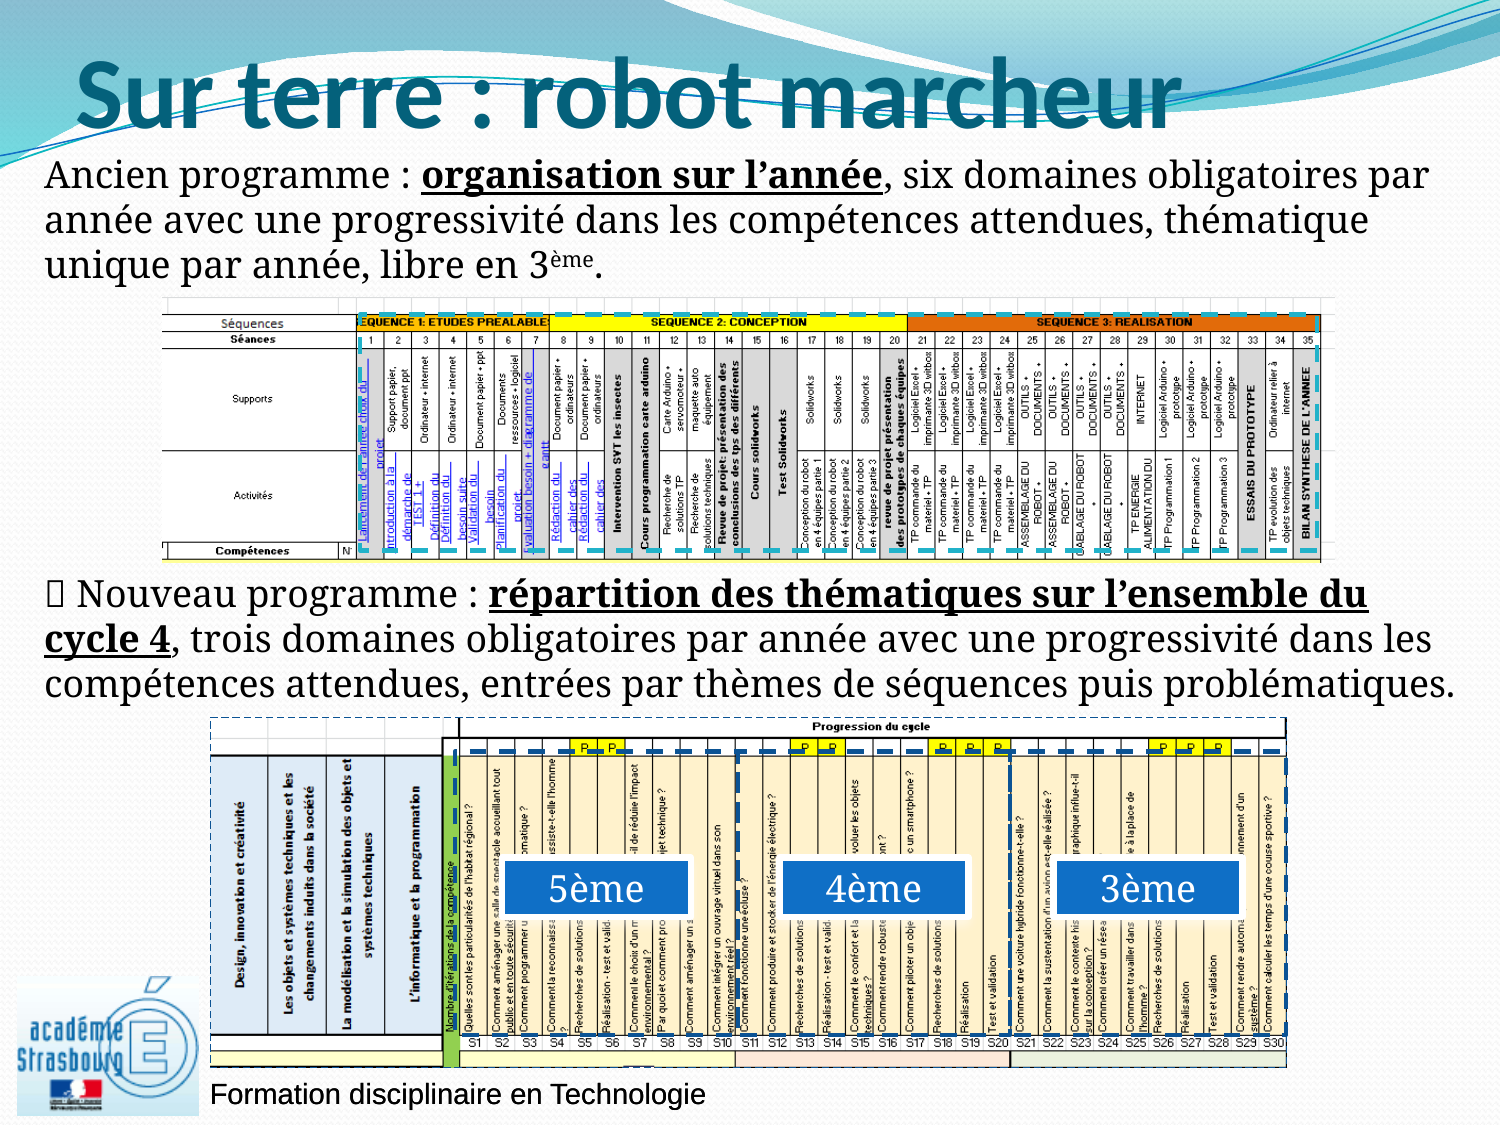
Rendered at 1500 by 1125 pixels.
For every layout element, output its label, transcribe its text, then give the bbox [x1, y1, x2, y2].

text_box  Nouveau programme : répartition des thématiques sur l’ensemble du cycle 4, trois domaines obligatoires par année avec une progressivité dans les compétences attendues, entrées par thèmes de séquences puis problématiques. [29, 562, 1474, 713]
title Sur terre : robot marcheur [75, 19, 1426, 150]
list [162, 297, 1335, 563]
picture [210, 717, 1287, 1069]
picture [17, 976, 199, 1116]
